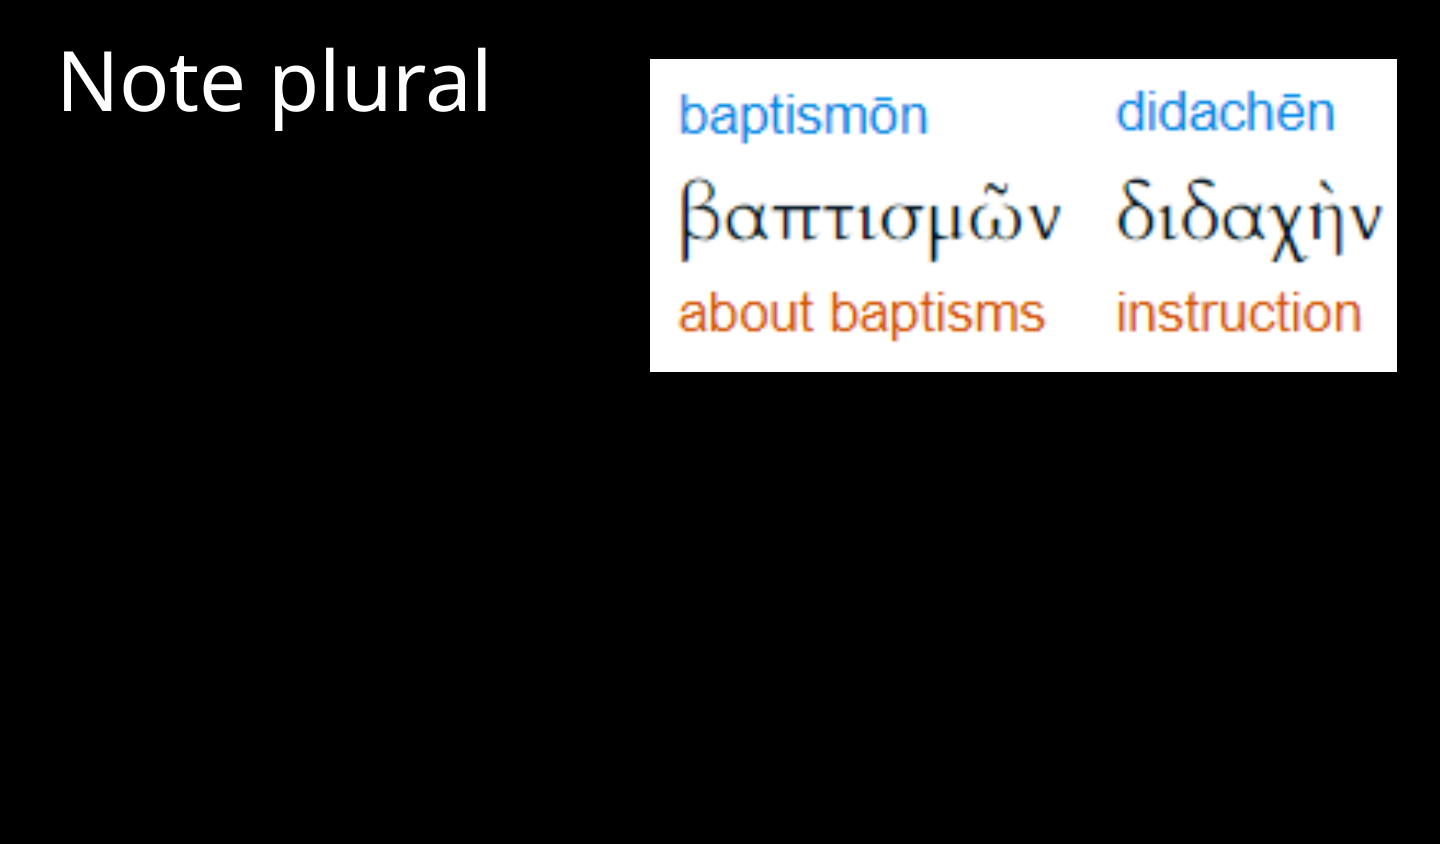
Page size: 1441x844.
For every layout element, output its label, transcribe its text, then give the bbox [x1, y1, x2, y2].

list Note plural [45, 34, 649, 844]
picture [649, 59, 1398, 373]
